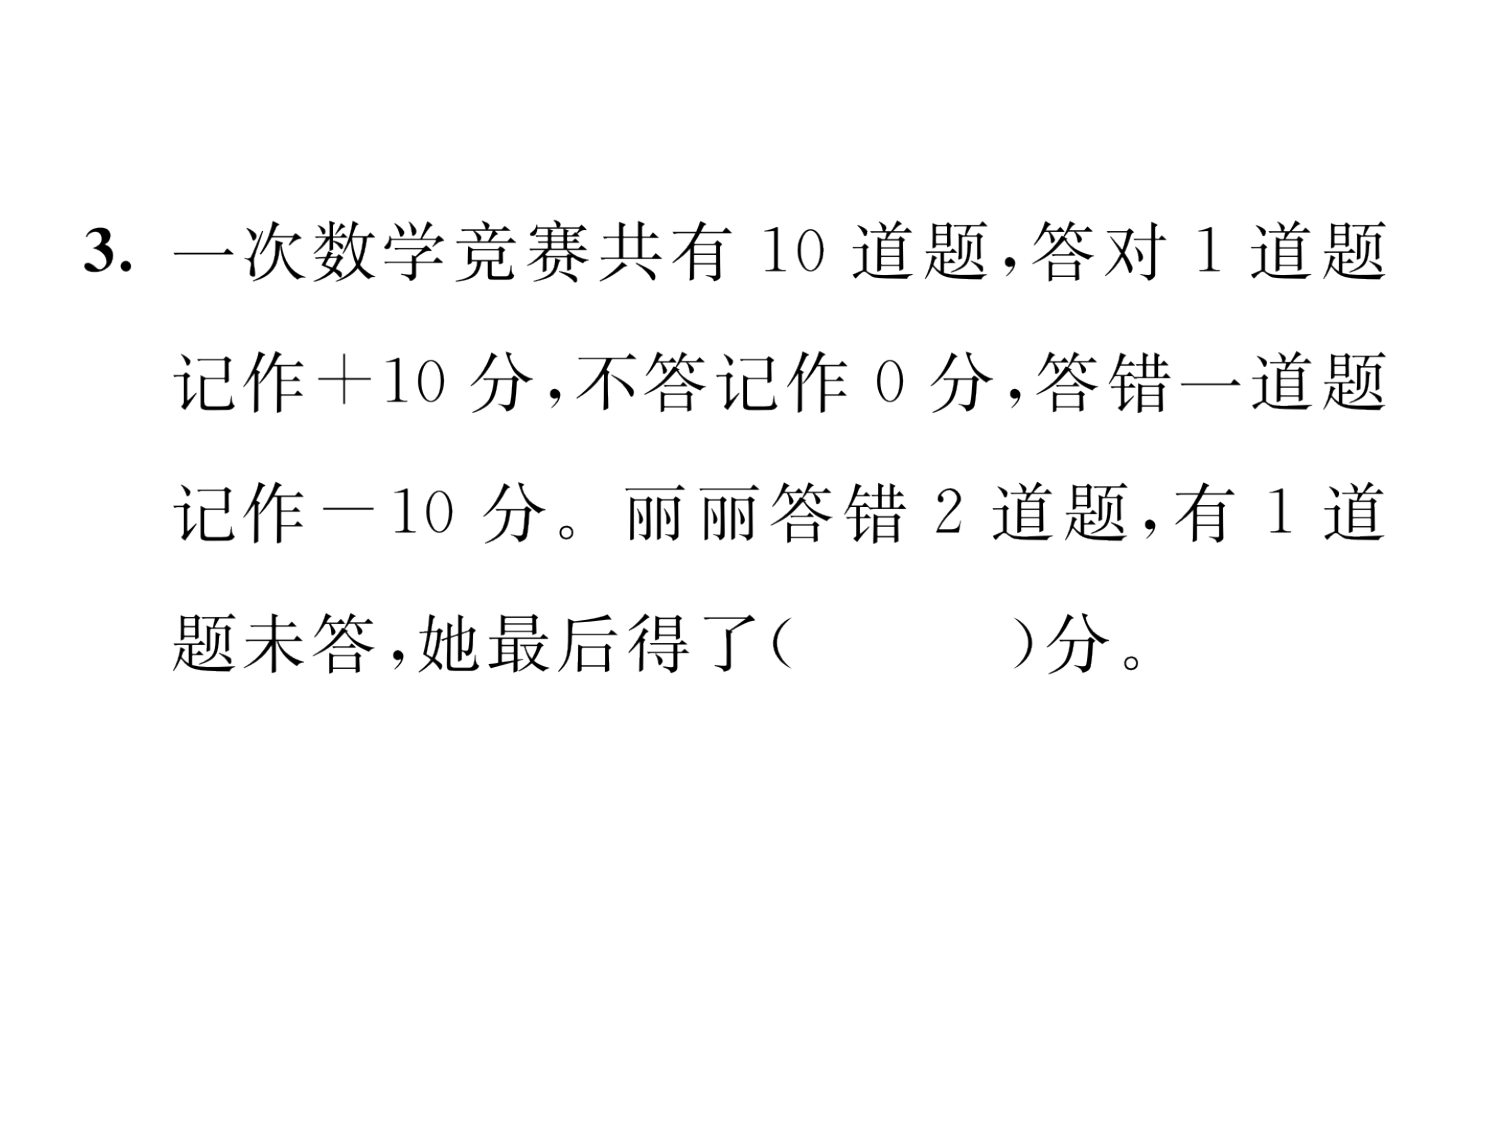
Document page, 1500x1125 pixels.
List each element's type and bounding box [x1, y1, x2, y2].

picture [79, 184, 1498, 712]
